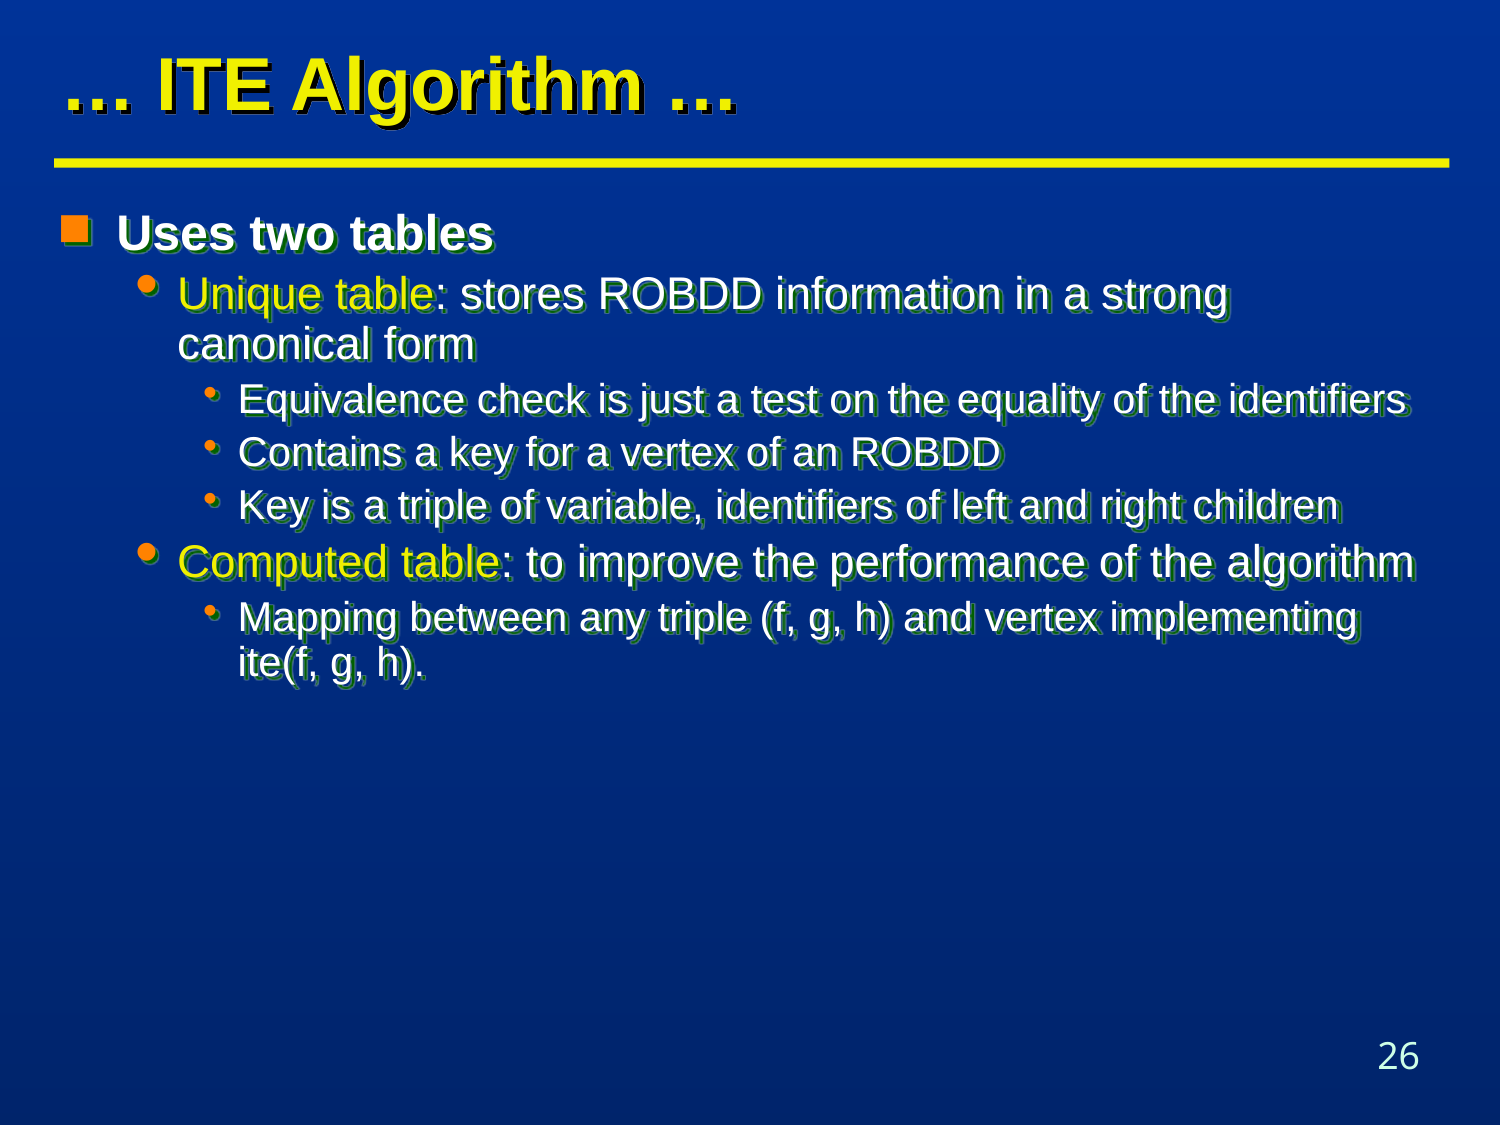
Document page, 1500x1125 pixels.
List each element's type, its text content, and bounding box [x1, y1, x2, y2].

list Uses two tables Unique table: stores ROBDD information in a strong canonical form Equivalence check is just a test on the equality of the identifiers Contains a key for a vertex of an ROBDD Key is a triple of variable, identifiers of left and right children Computed table: to improve the performance of the algorithm Mapping between any triple (f, g, h) and vertex implementing ite(f, g, h). [49, 199, 1449, 1079]
title … ITE Algorithm … [46, 33, 1455, 139]
